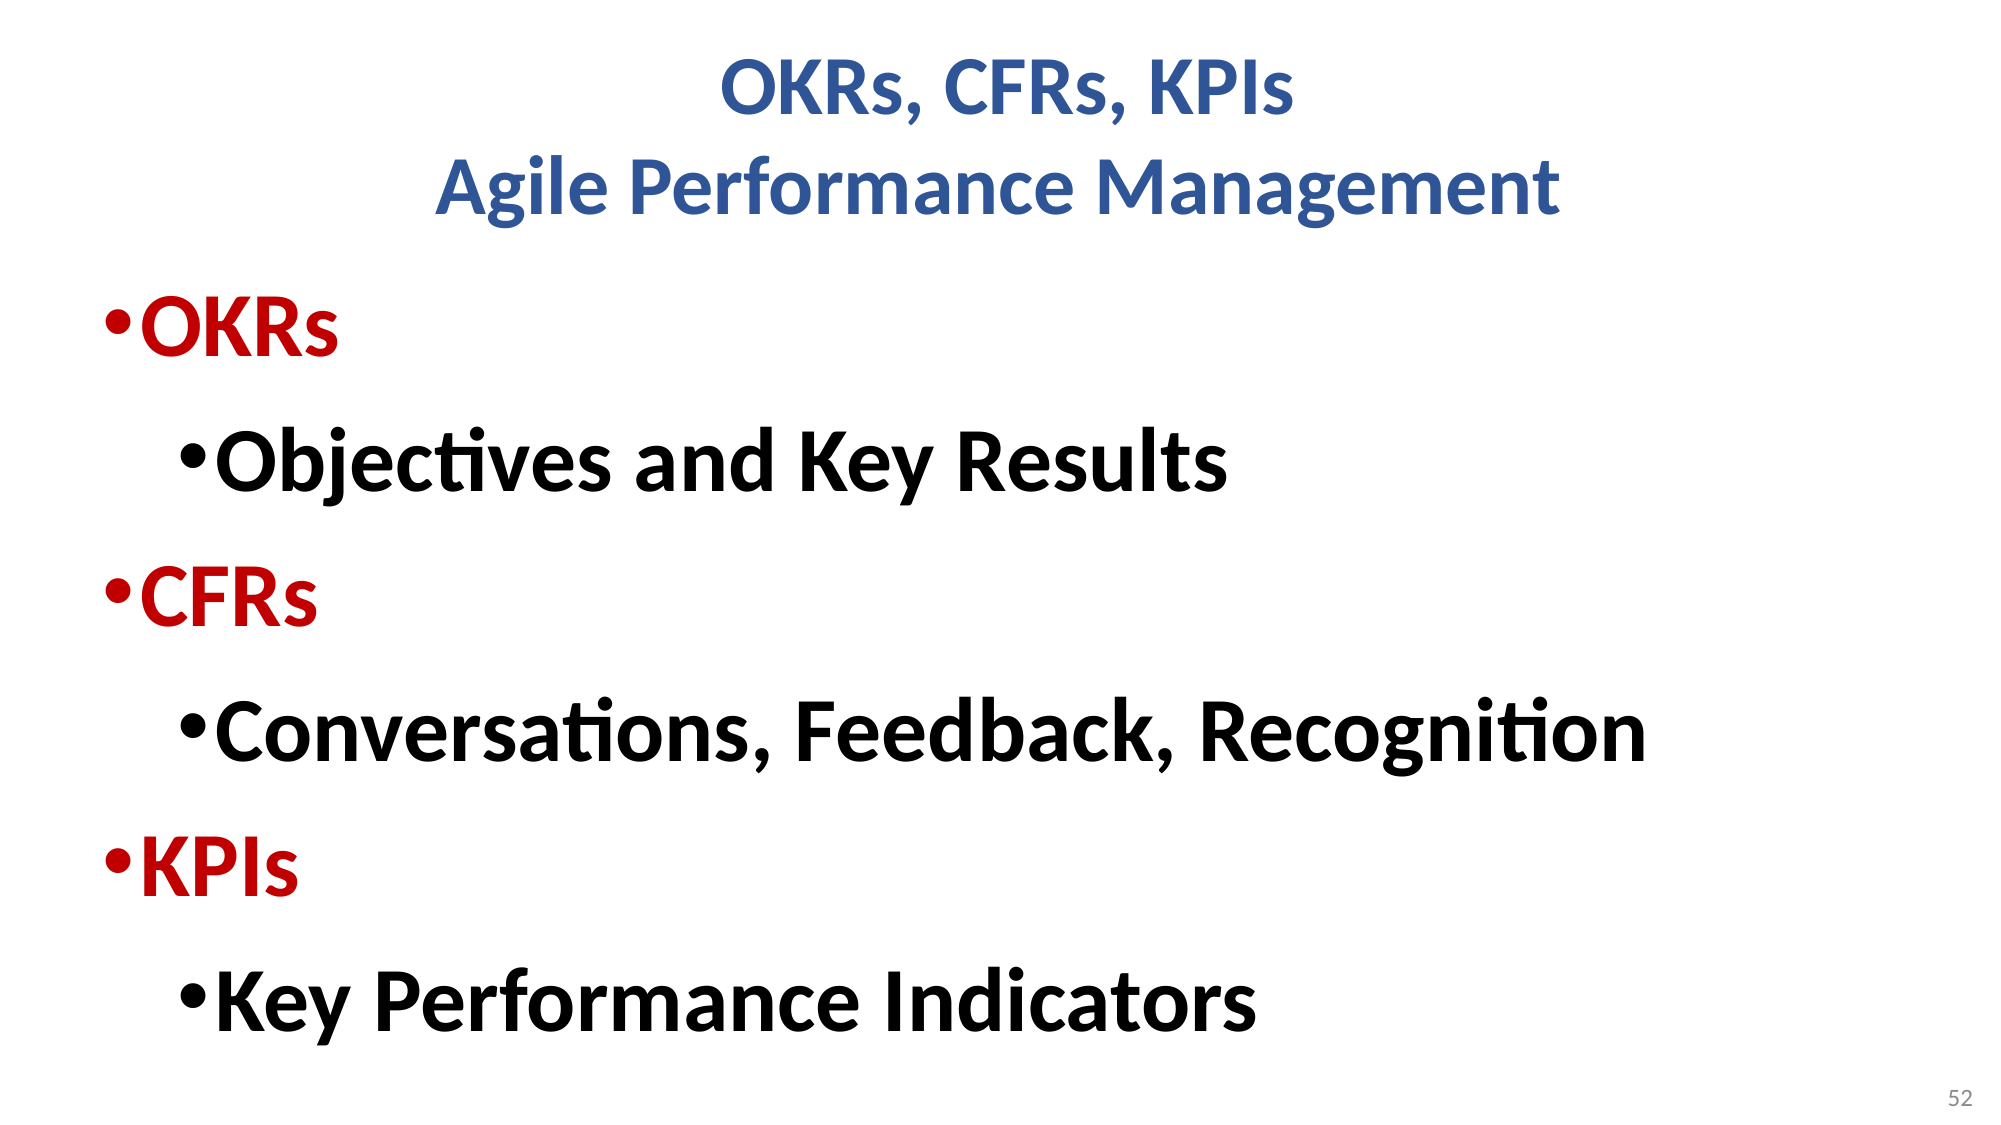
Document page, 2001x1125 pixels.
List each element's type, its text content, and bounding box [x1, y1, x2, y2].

title OKRs, CFRs, KPIs Agile Performance Management [87, 22, 1929, 240]
slide_number 52 [1830, 1076, 1989, 1116]
list OKRs Objectives and Key Results CFRs Conversations, Feedback, Recognition KPIs Key Performance Indicators [87, 257, 1929, 1061]
